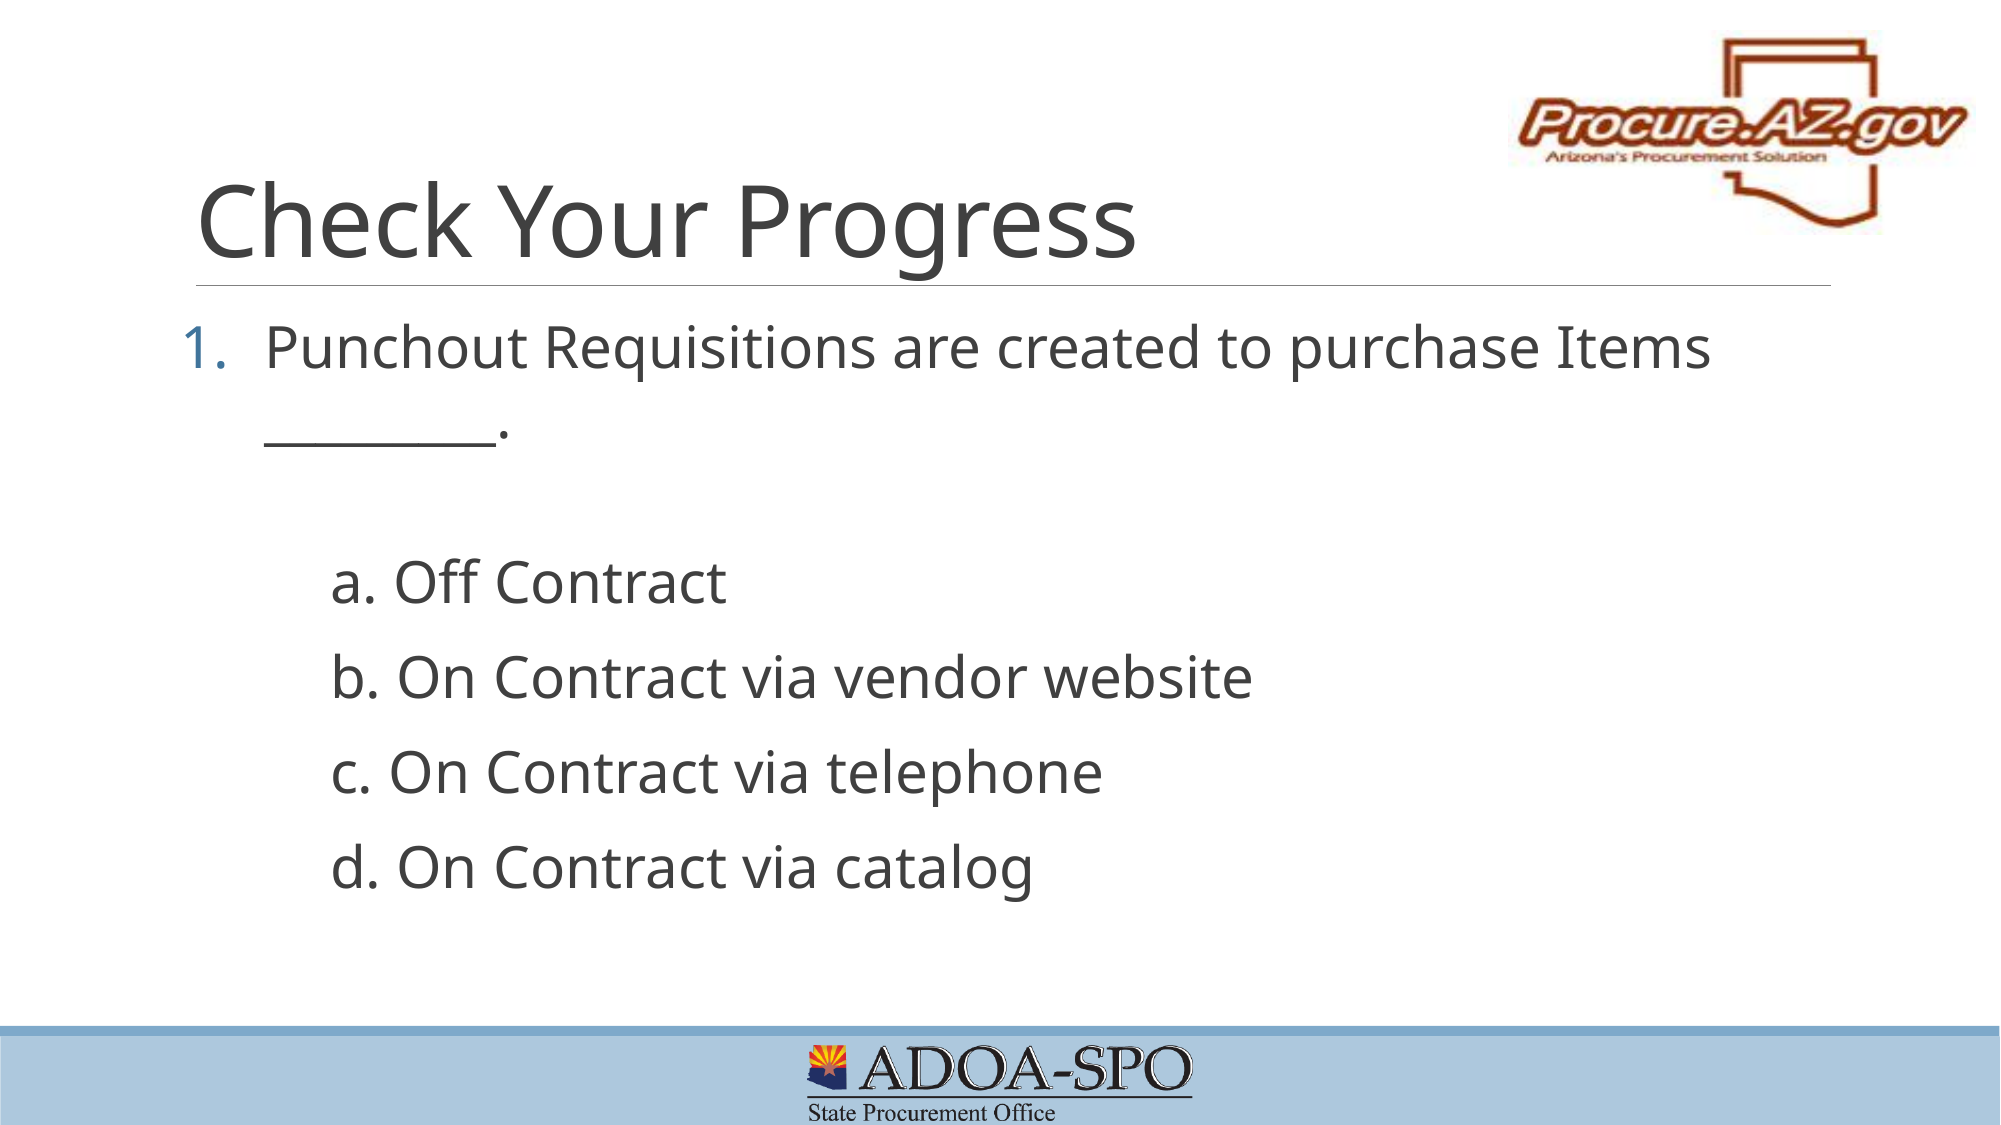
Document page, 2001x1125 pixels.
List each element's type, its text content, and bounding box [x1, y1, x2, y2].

title Check Your Progress [180, 47, 1830, 285]
picture [807, 1045, 1193, 1121]
picture [1508, 30, 1976, 235]
list Punchout Requisitions are created to purchase Items _________. a. Off Contract b. On Contract via vendor website c. On Contract via telephone d. On Contract via catalog [180, 302, 1830, 963]
